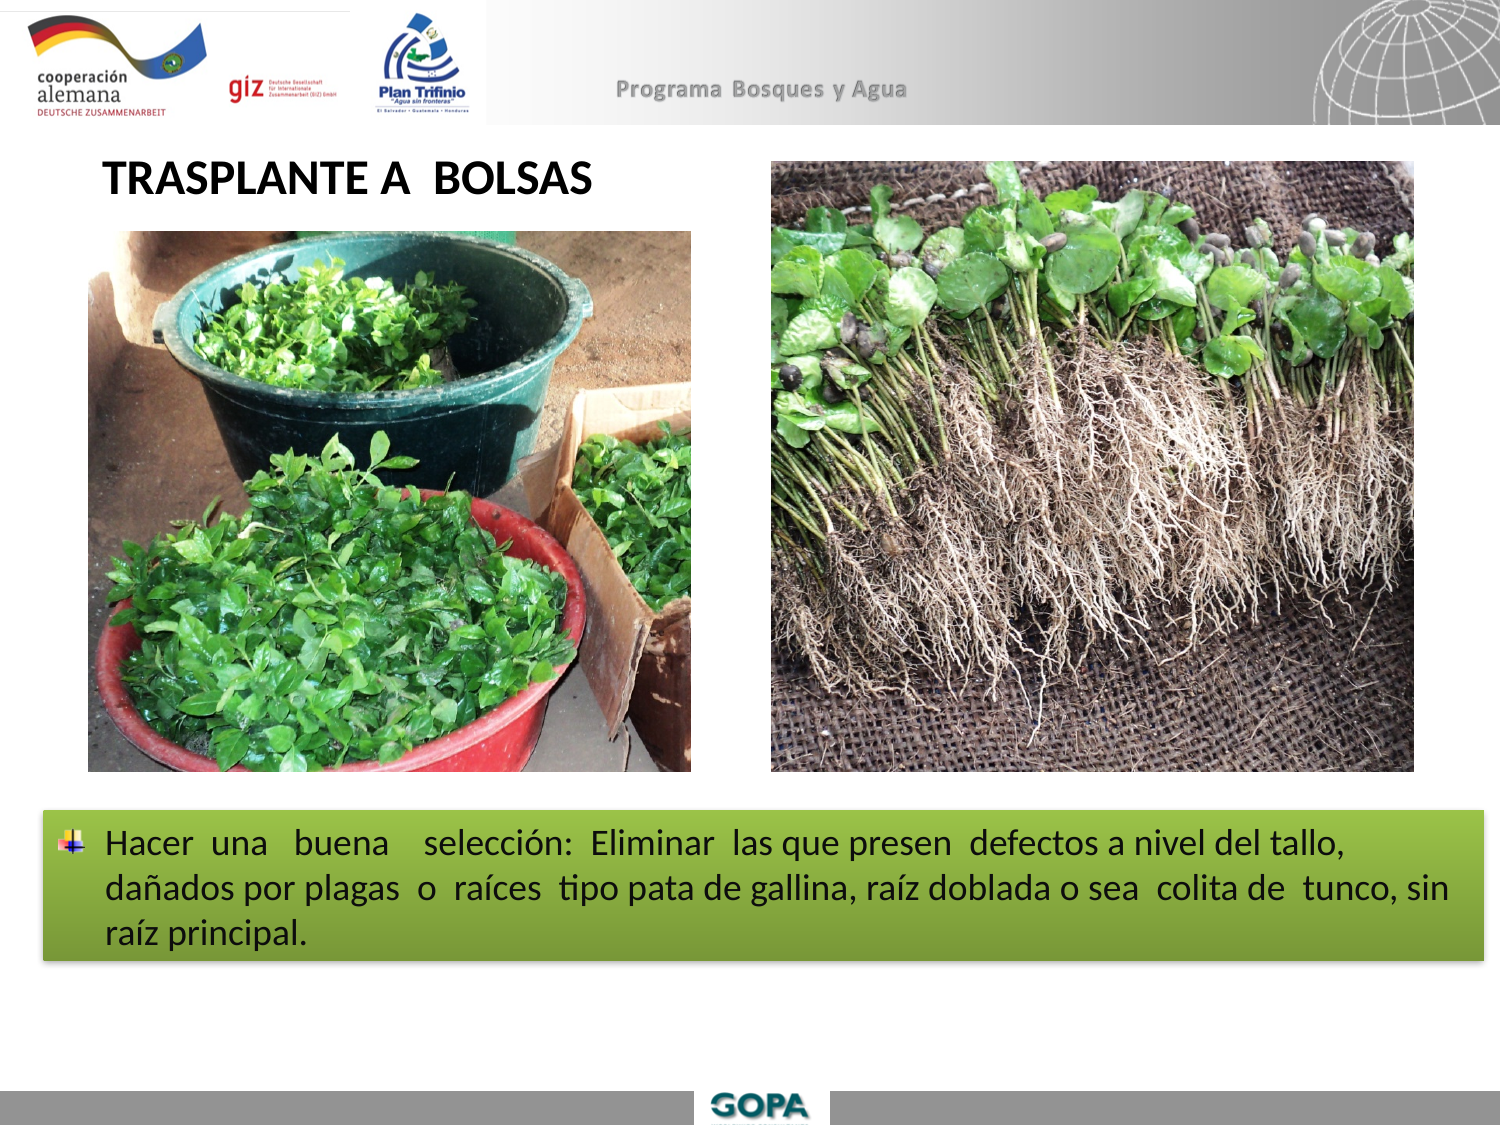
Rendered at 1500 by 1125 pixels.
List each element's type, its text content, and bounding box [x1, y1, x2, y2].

picture [88, 231, 692, 772]
picture [58, 827, 85, 854]
text_box Hacer una buena selección: Eliminar las que presen defectos a nivel del tallo, dañados por plagas o raíces tipo pata de gallina, raíz doblada o sea colita de tunco, sin raíz principal. [43, 810, 1484, 961]
text_box TRASPLANTE A BOLSAS [64, 137, 1459, 257]
picture [0, 0, 1500, 125]
picture [0, 1082, 1500, 1125]
picture [770, 161, 1414, 772]
